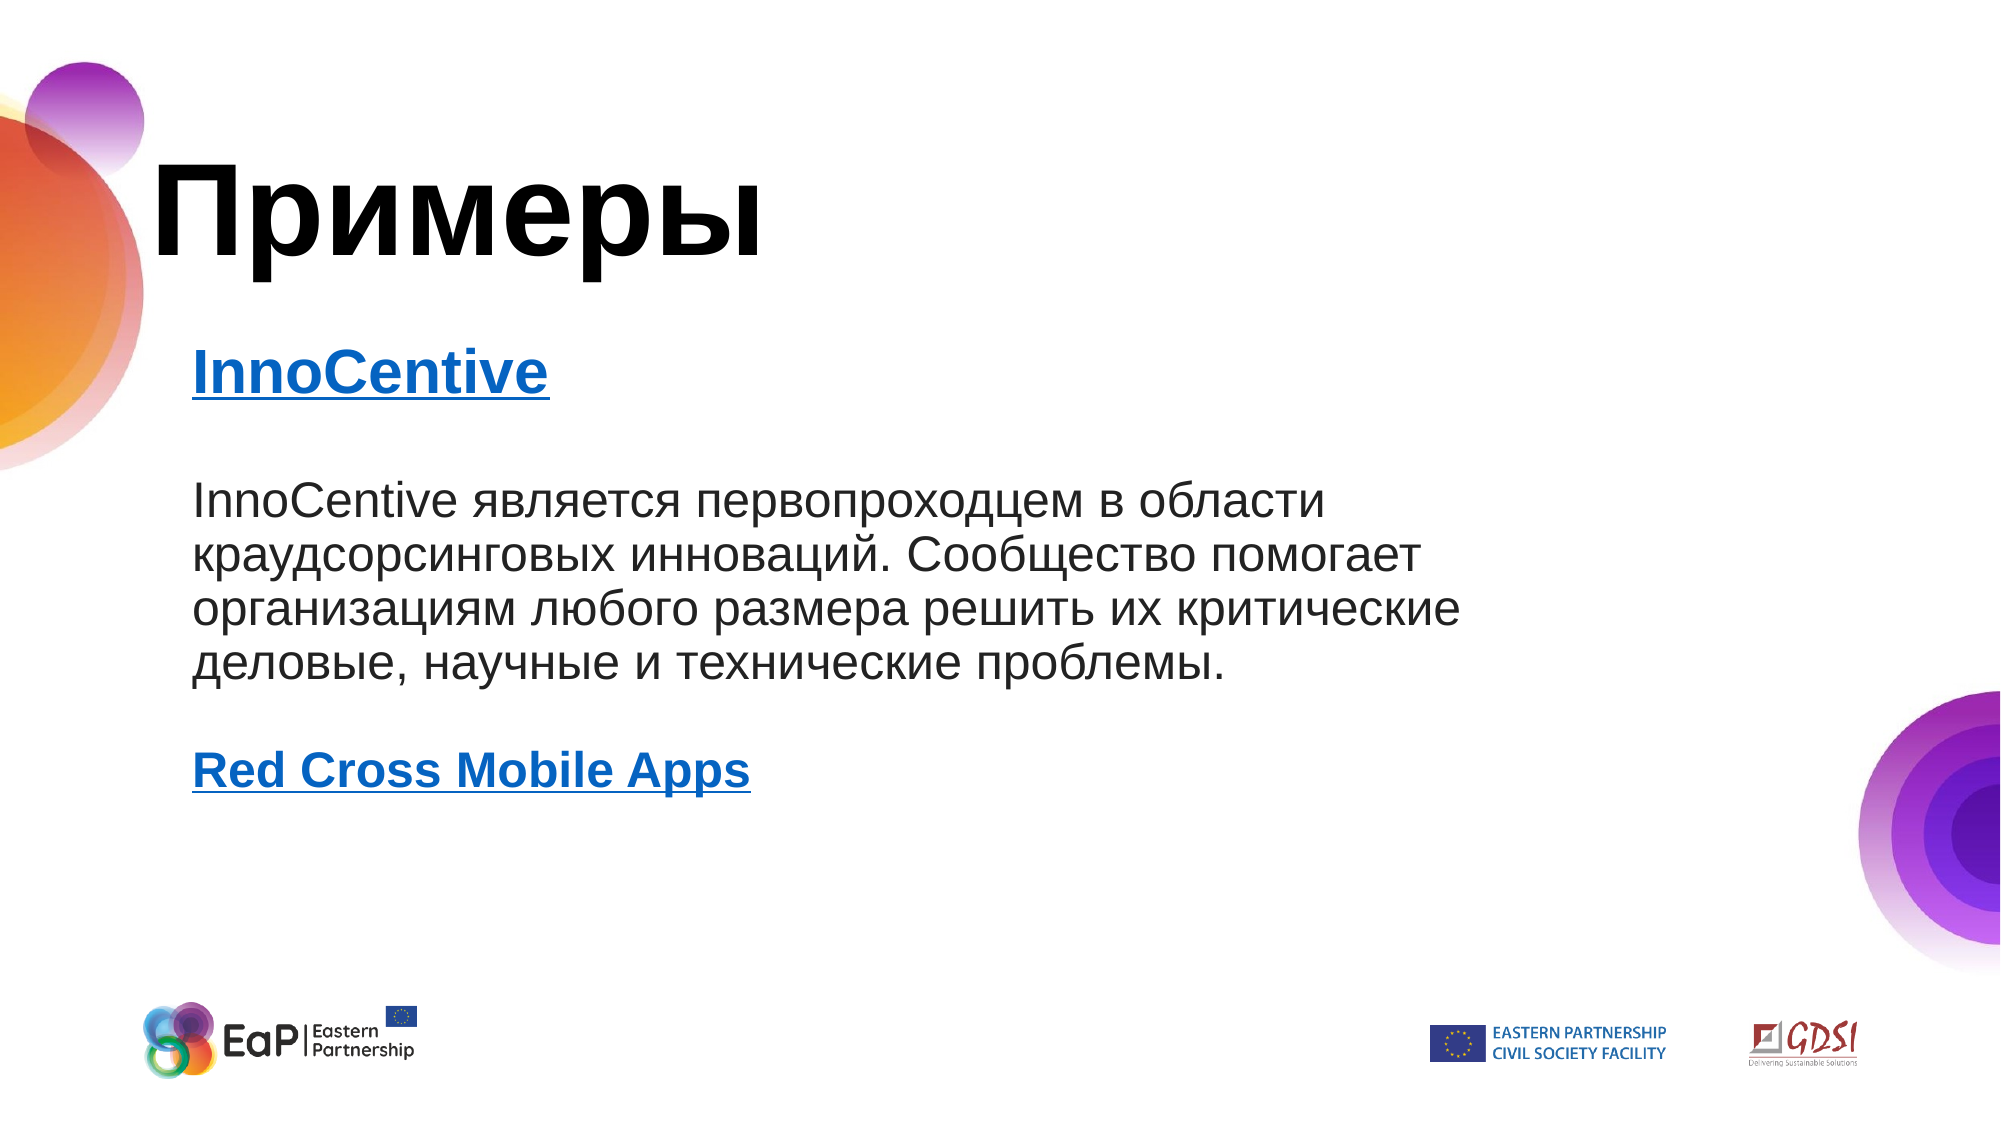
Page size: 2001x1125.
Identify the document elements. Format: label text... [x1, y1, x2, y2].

title Примеры [135, 134, 1944, 360]
title InnoCentive InnoCentive является первопроходцем в области краудсорсинговых инноваций. Сообщество помогает организациям любого размера решить их критические деловые, научные и технические проблемы. Red Cross Mobile Apps [177, 332, 1660, 893]
picture [0, 0, 2001, 1125]
